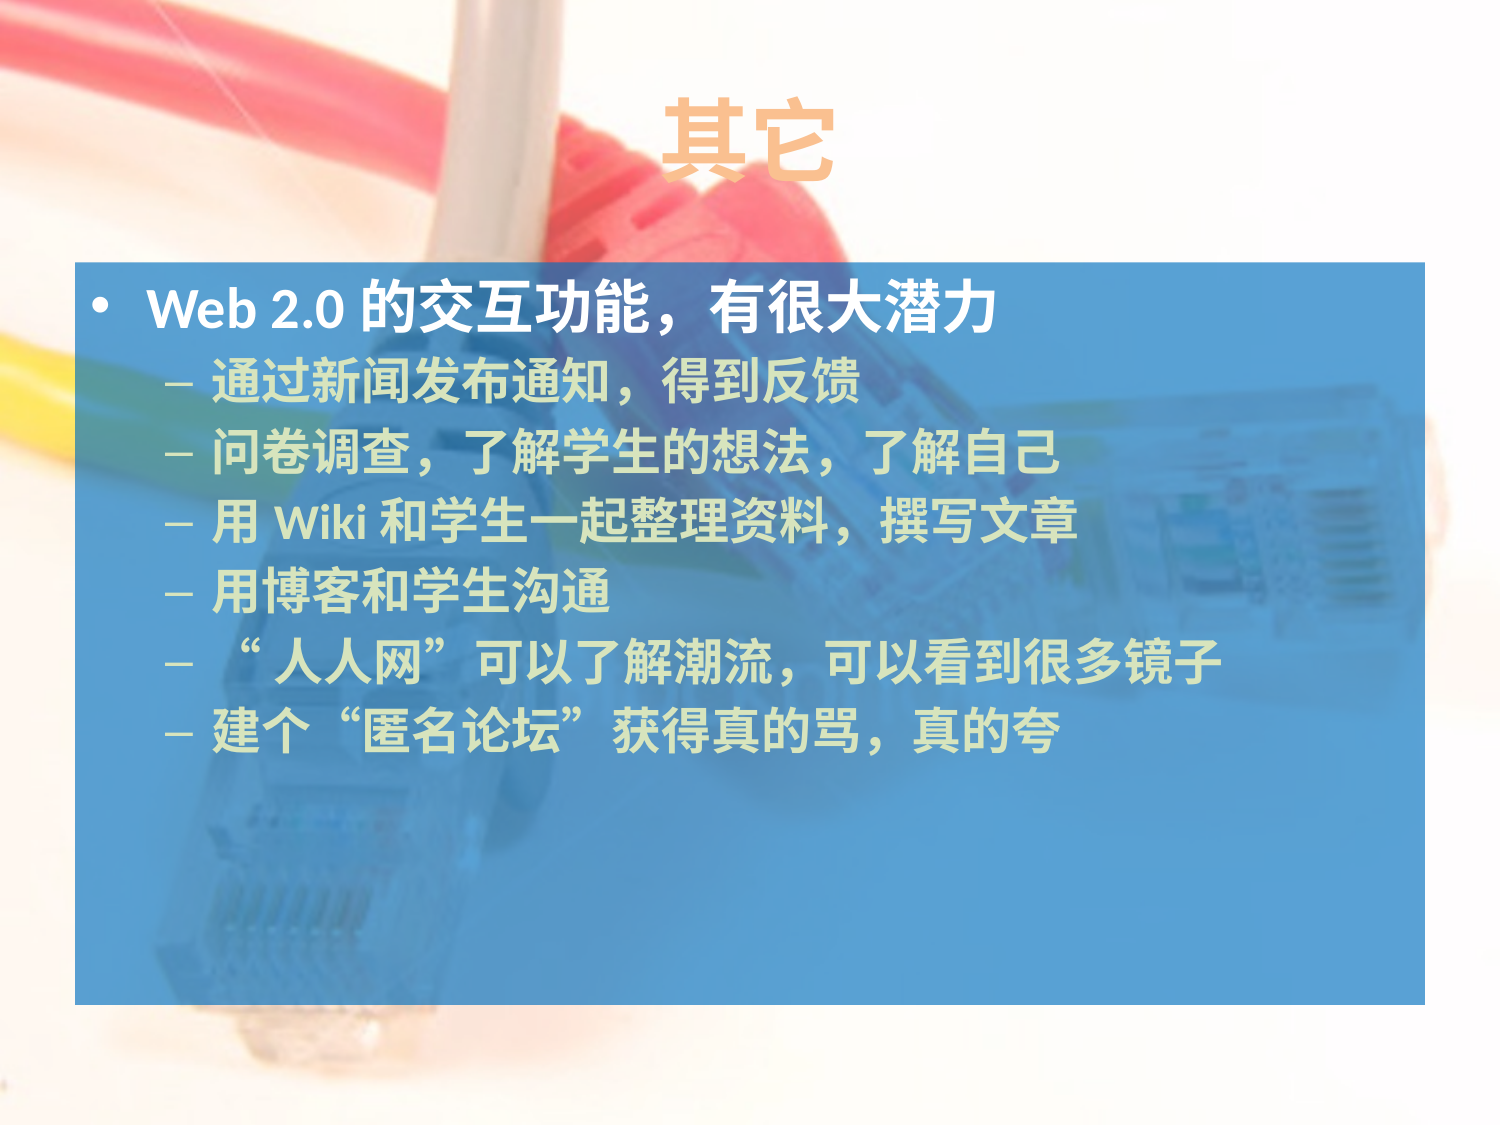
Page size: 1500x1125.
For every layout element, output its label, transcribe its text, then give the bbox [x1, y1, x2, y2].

list Web 2.0的交互功能，有很大潜力 通过新闻发布通知，得到反馈 问卷调查，了解学生的想法，了解自己 用Wiki和学生一起整理资料，撰写文章 用博客和学生沟通 “人人网”可以了解潮流，可以看到很多镜子 建个“匿名论坛”获得真的骂，真的夸 [75, 262, 1425, 1005]
title 其它 [75, 45, 1425, 233]
